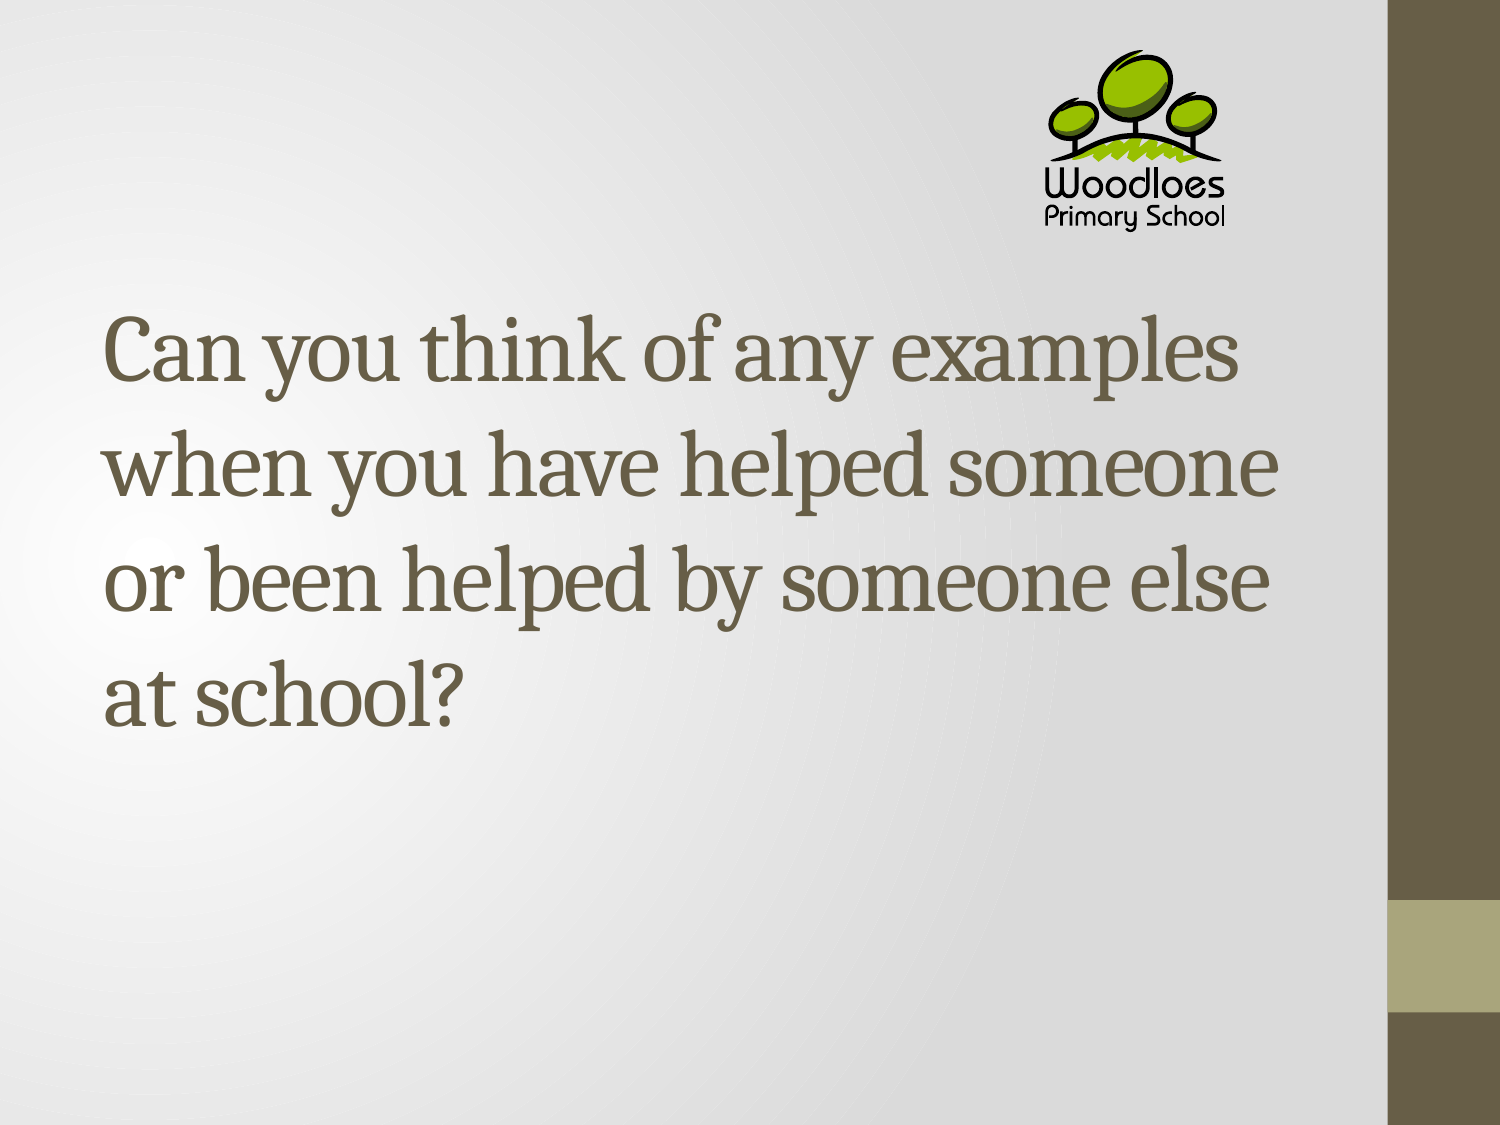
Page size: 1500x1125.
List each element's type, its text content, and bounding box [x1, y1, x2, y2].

picture [1044, 49, 1226, 234]
title Can you think of any examples when you have helped someone or been helped by someone else at school? [88, 278, 1339, 752]
